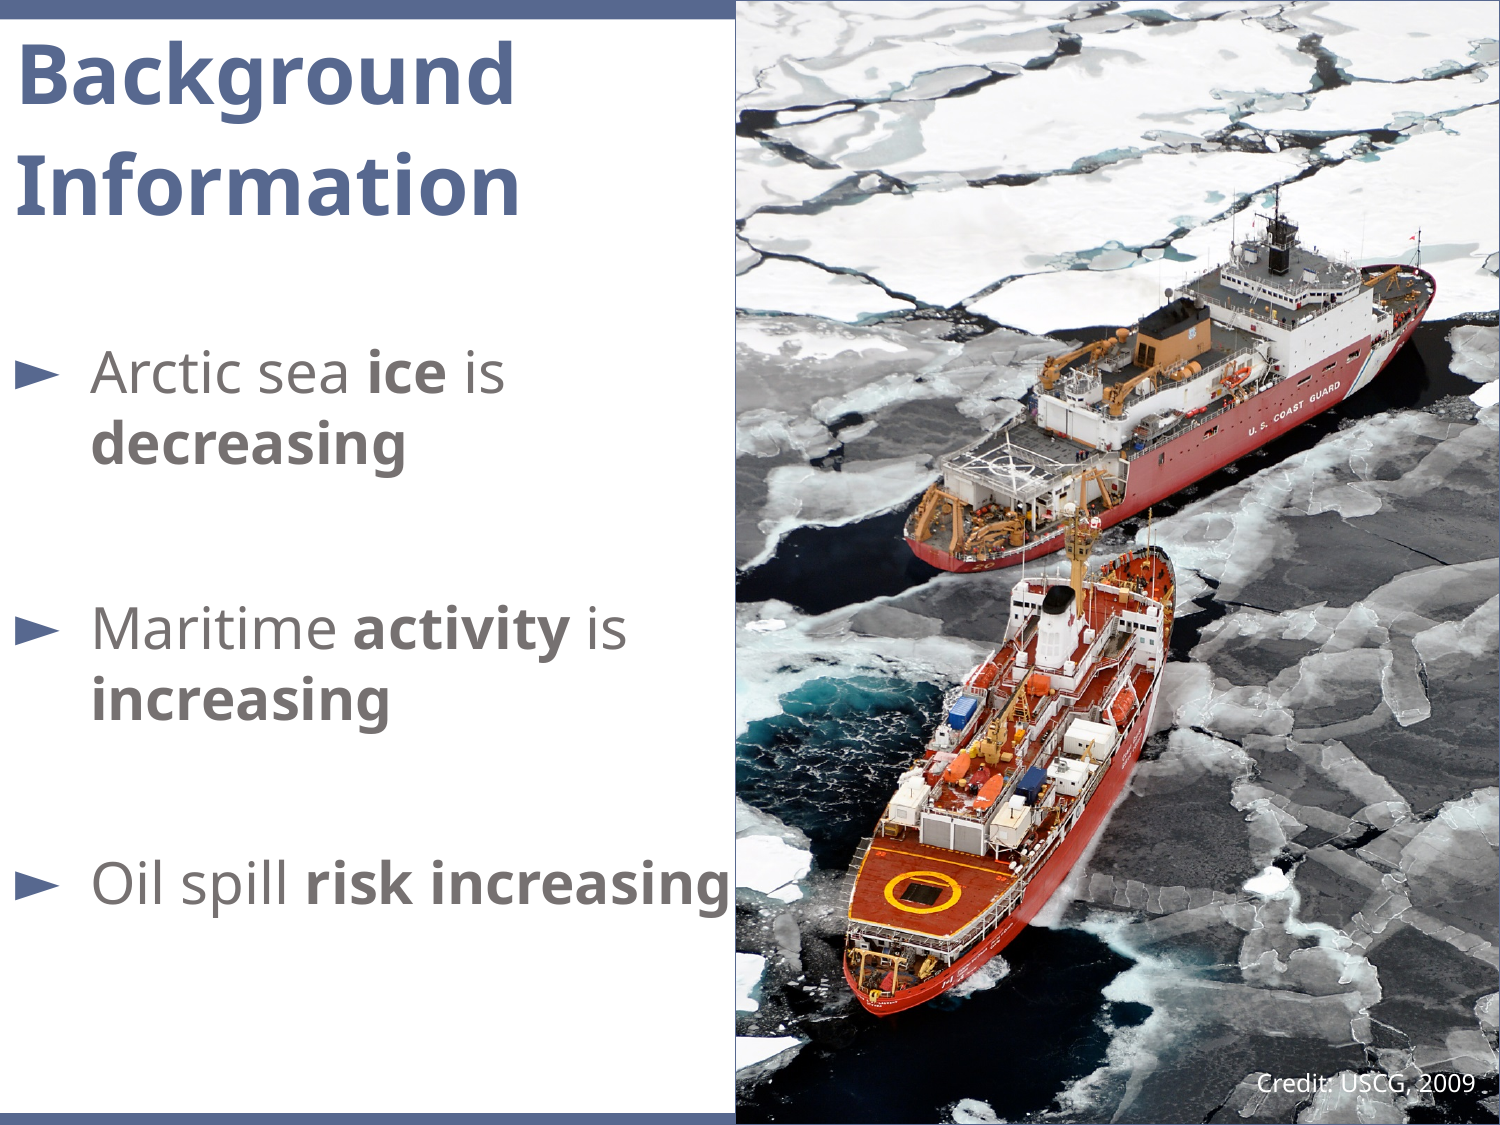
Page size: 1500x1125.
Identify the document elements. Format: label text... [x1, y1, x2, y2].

list Arctic sea ice is decreasing Maritime activity is increasing Oil spill risk increasing [0, 329, 735, 1022]
list Background Information [0, 21, 735, 241]
picture [735, 0, 1500, 1125]
